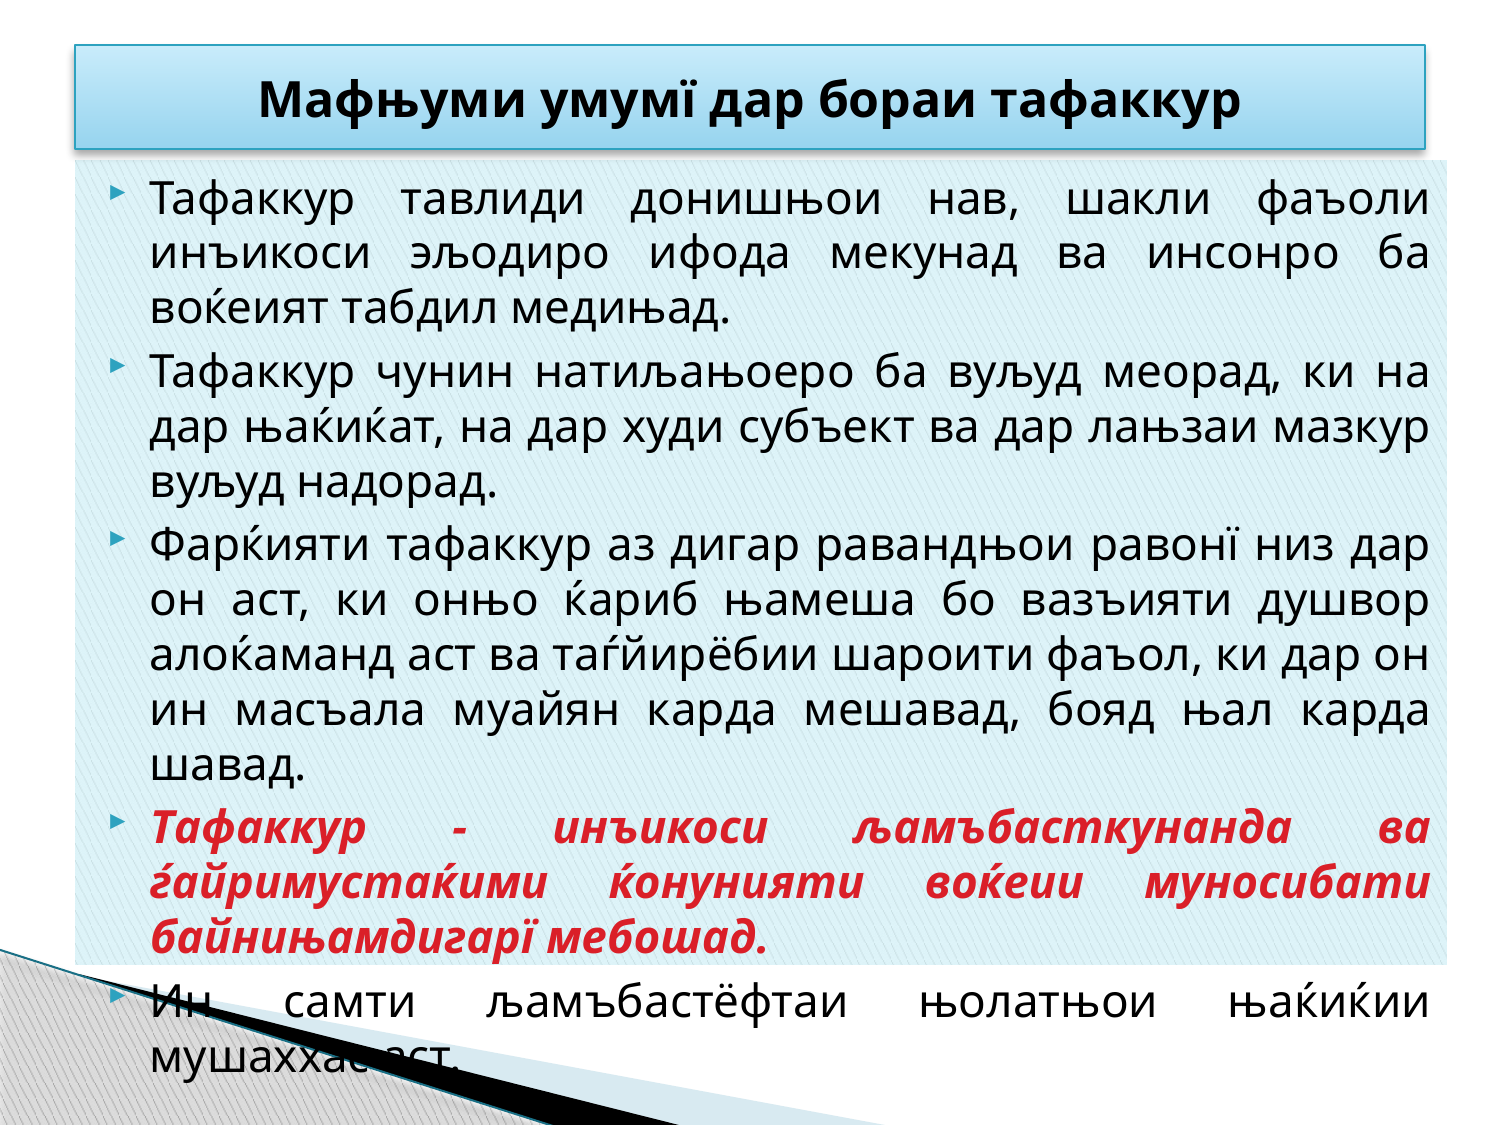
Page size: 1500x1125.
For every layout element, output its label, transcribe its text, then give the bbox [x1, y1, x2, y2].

title Мафњуми умумї дар бораи тафаккур [74, 44, 1426, 150]
list Тафаккур тавлиди донишњои нав, шакли фаъоли инъикоси эљодиро ифода мекунад ва инсонро ба воќеият табдил медињад. Тафаккур чунин натиљањоеро ба вуљуд меорад, ки на дар њаќиќат, на дар худи субъект ва дар лањзаи мазкур вуљуд надорад. Фарќияти тафаккур аз дигар равандњои равонї низ дар он аст, ки онњо ќариб њамеша бо вазъияти душвор алоќаманд аст ва таѓйирёбии шароити фаъол, ки дар он ин масъала муайян карда мешавад, бояд њал карда шавад. Тафаккур - инъикоси љамъбасткунанда ва ѓайримустаќими ќонунияти воќеии муносибати байнињамдигарї мебошад. Ин самти љамъбастёфтаи њолатњои њаќиќии мушаххас аст. [75, 160, 1447, 965]
